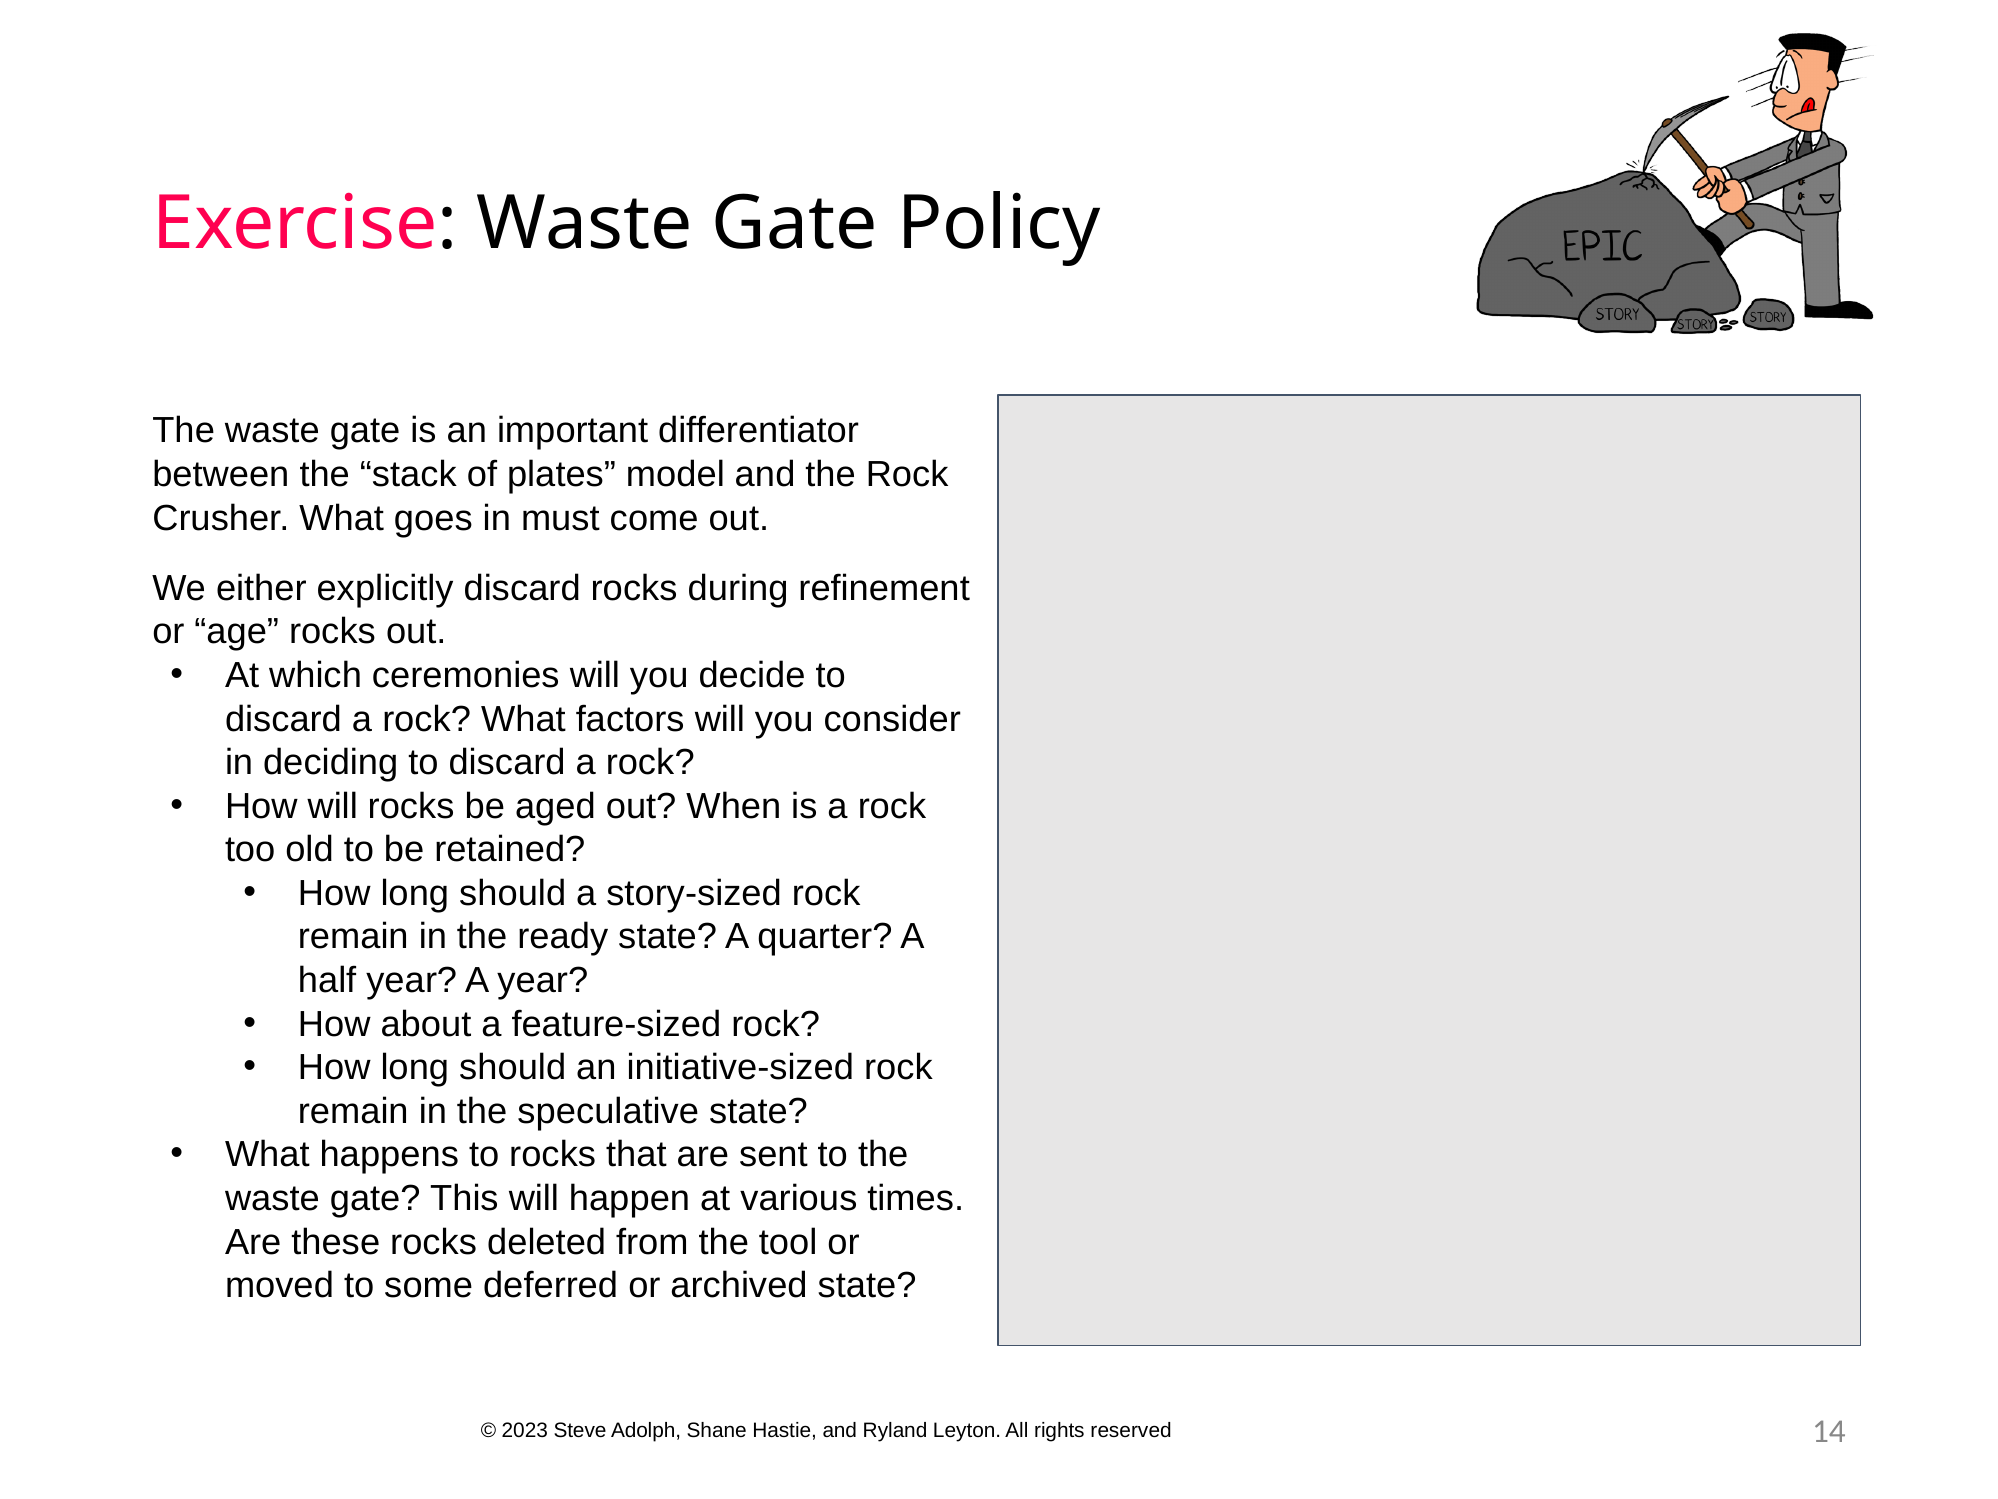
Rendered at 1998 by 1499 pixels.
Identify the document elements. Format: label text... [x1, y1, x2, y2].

list The waste gate is an important differentiator between the “stack of plates” model and the Rock Crusher. What goes in must come out. We either explicitly discard rocks during refinement or “age” rocks out. At which ceremonies will you decide to discard a rock? What factors will you consider in deciding to discard a rock? How will rocks be aged out? When is a rock too old to be retained? How long should a story-sized rock remain in the ready state? A quarter? A half year? A year? How about a feature-sized rock? How long should an initiative-sized rock remain in the speculative state? What happens to rocks that are sent to the waste gate? This will happen at various times. Are these rocks deleted from the tool or moved to some deferred or archived state? [137, 398, 987, 1350]
slide_number 14 [1411, 1388, 1861, 1469]
picture [1397, 8, 1998, 346]
title Exercise: Waste Gate Policy [137, 79, 1366, 370]
text_box [997, 394, 1861, 1346]
